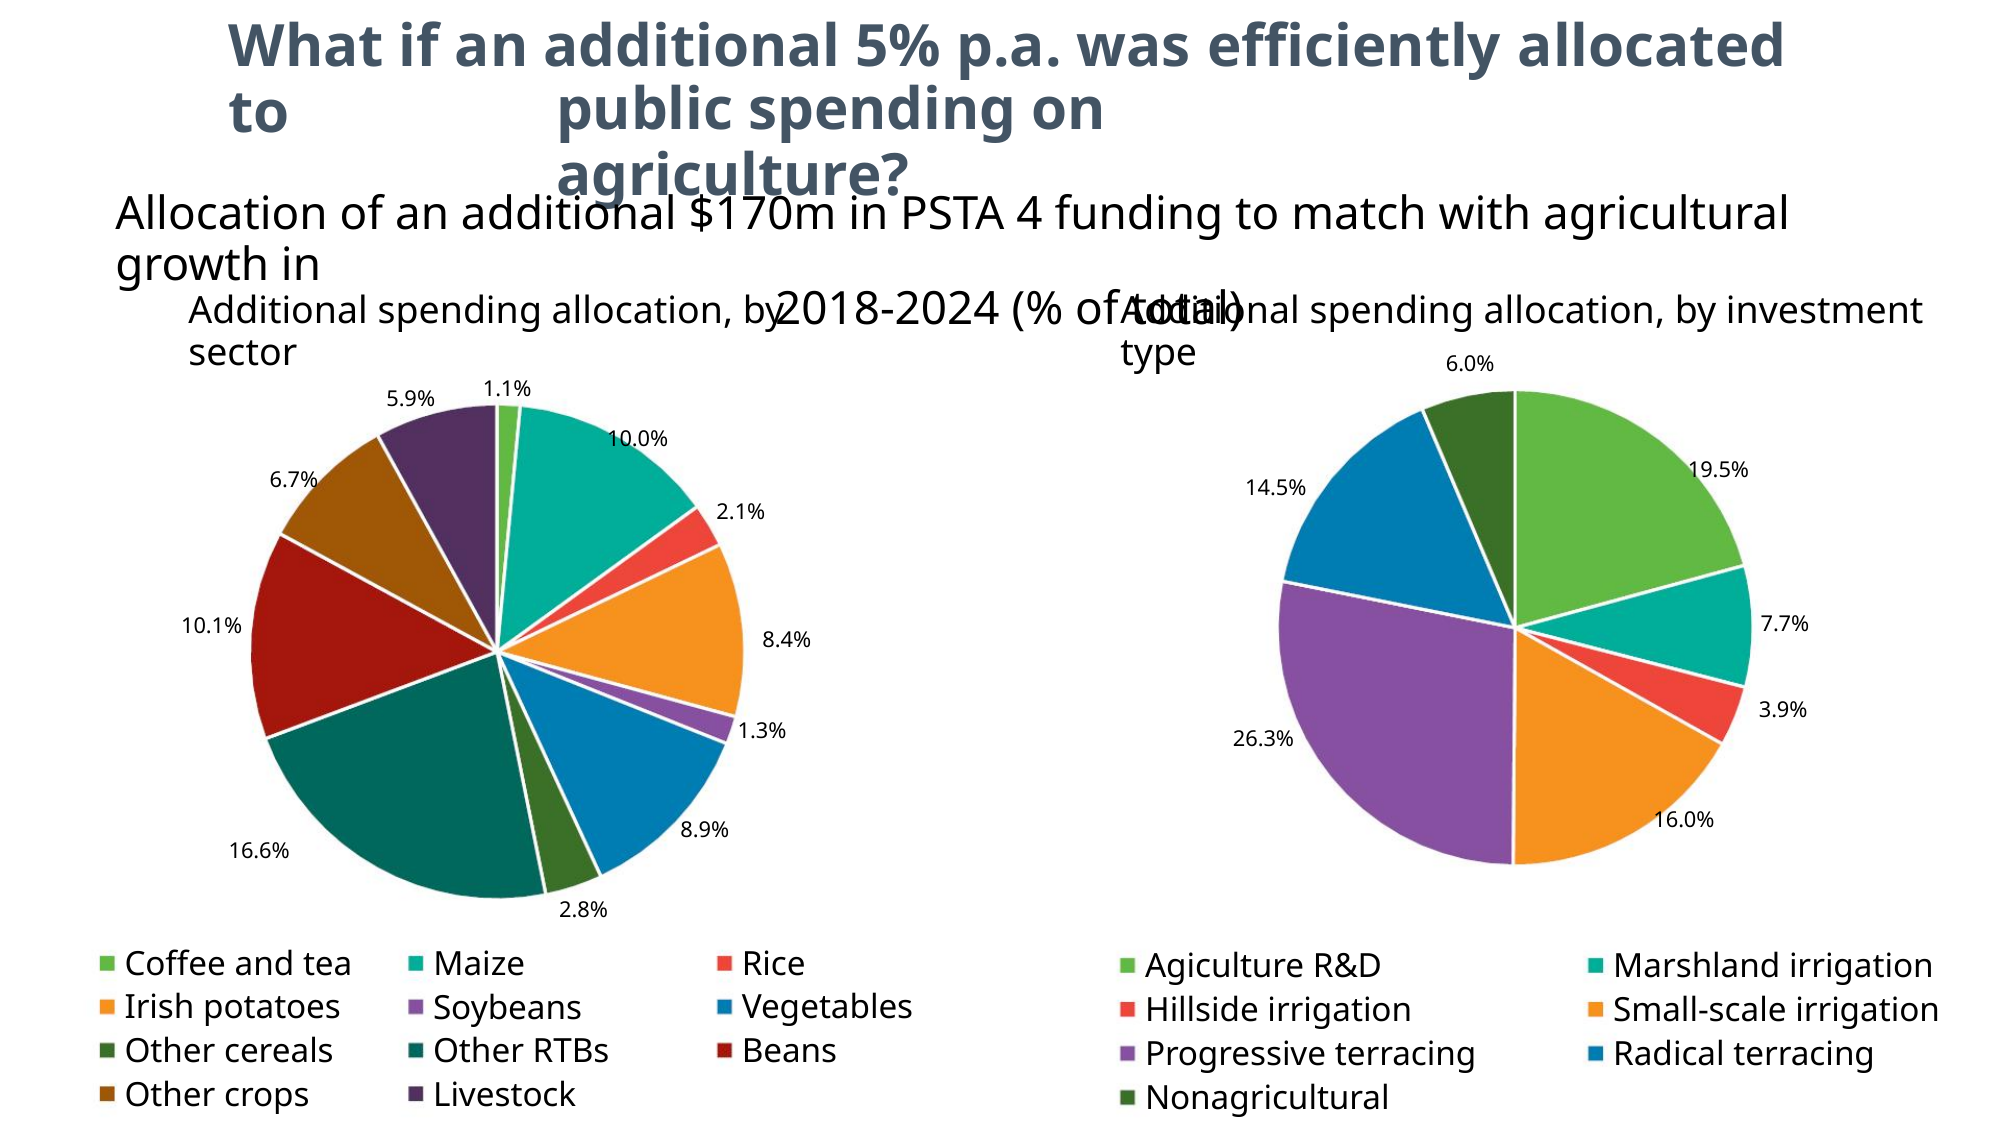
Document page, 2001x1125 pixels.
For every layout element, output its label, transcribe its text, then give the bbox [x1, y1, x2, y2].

text_box Rice Vegetables Beans [741, 945, 934, 1070]
text_box Hillside irrigation Progressive terracing Nonagricultural [1144, 991, 1485, 1117]
text_box [0, 0, 2000, 1125]
text_box Coffee and tea Irish potatoes Other cereals Other crops [124, 945, 368, 1113]
text_box 1.1% [483, 376, 558, 401]
text_box 2.8% [559, 897, 634, 922]
text_box 6.7% [269, 467, 345, 492]
text_box 6.0% [1445, 351, 1521, 377]
text_box 7.7% 3.9% [1758, 611, 1836, 723]
text_box What if an additional 5% p.a. was efficiently allocated to [228, 13, 1797, 144]
text_box 16.0% [1653, 807, 1741, 833]
text_box 26.3% [1232, 726, 1320, 751]
text_box Marshland irrigation Small-scale irrigation Radical terracing [1613, 946, 1948, 1073]
text_box Additional spending allocation, by sector [188, 289, 882, 374]
text_box 2.1% [716, 499, 792, 525]
text_box 16.6% [228, 838, 316, 863]
text_box Additional spending allocation, by investment type [1120, 289, 1975, 374]
text_box 14.5% [1245, 474, 1333, 500]
text_box 5.9% [386, 386, 462, 411]
text_box 19.5% [1687, 457, 1775, 482]
text_box Soybeans Other RTBs Livestock [433, 988, 634, 1113]
text_box 10.0% [607, 426, 695, 451]
text_box public spending on agriculture? [556, 76, 1468, 187]
text_box 10.1% [181, 613, 268, 639]
text_box Agiculture R&D [1144, 946, 1398, 985]
text_box Maize [433, 945, 548, 983]
text_box 1.3% [737, 718, 813, 743]
text_box 8.4% [762, 627, 838, 652]
text_box Allocation of an additional $170m in PSTA 4 funding to match with agricultural growth in 2018-2024 (% of total) [115, 187, 1915, 334]
text_box 8.9% [680, 817, 756, 843]
